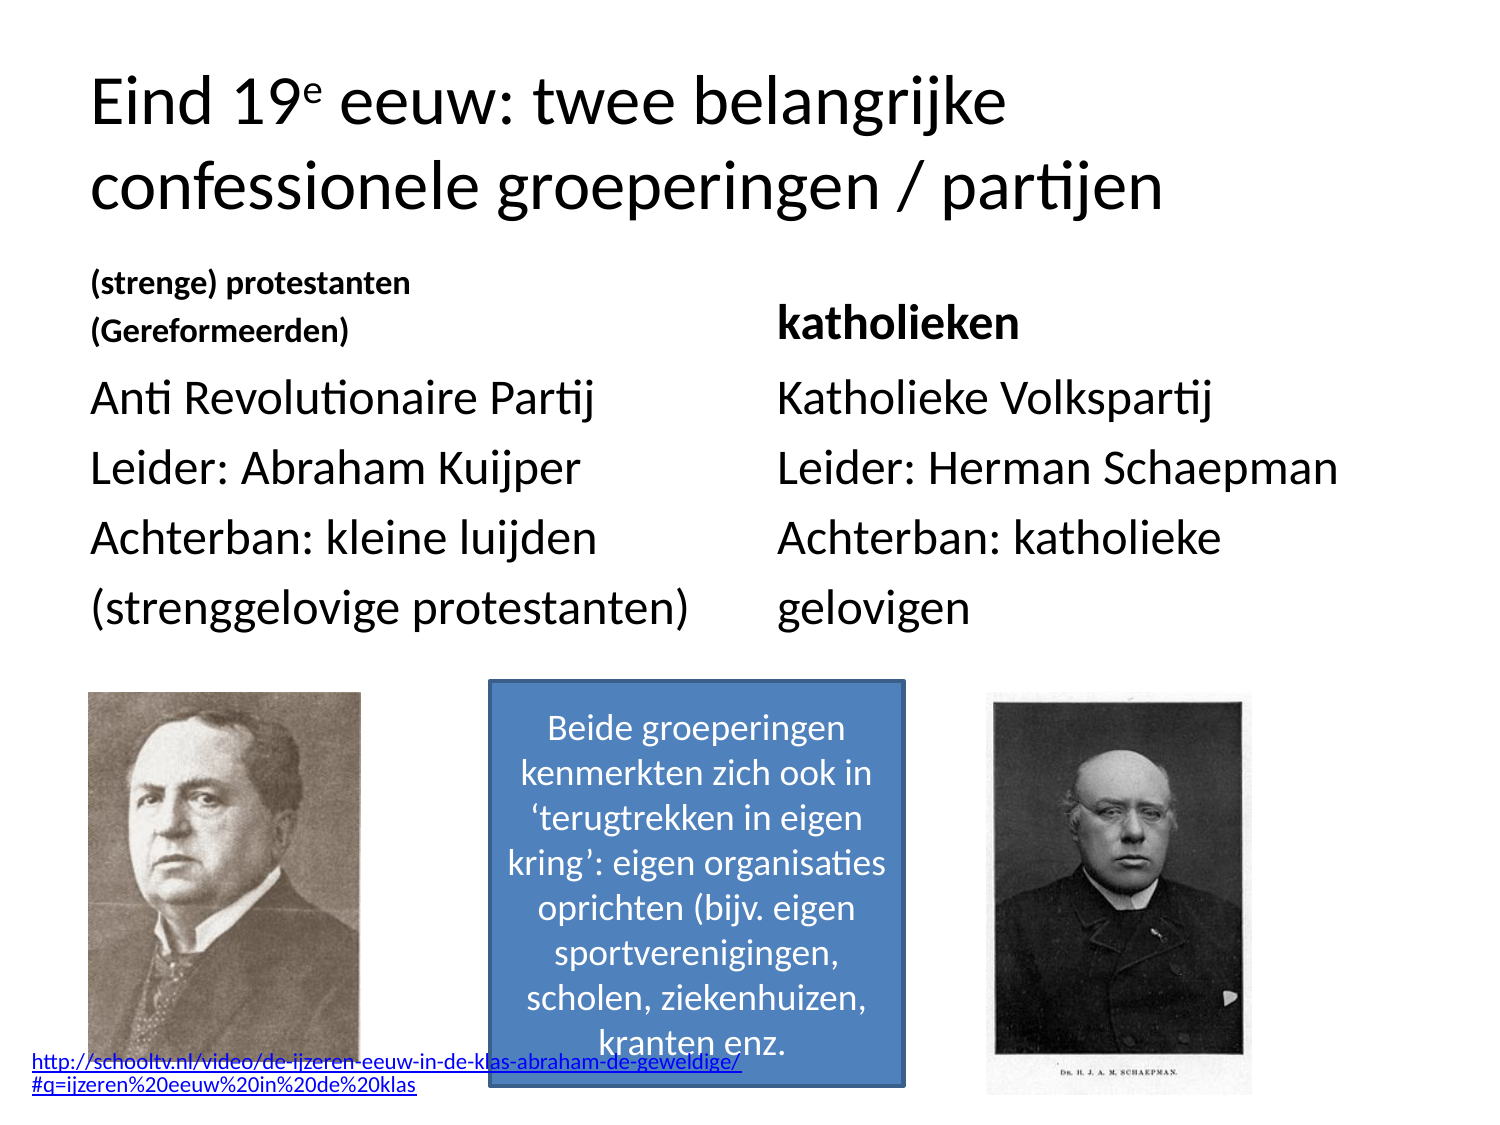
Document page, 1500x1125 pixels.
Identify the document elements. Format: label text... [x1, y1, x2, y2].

list katholieken [761, 251, 1425, 356]
text_box Beide groeperingen kenmerkten zich ook in ‘terugtrekken in eigen kring’: eigen organisaties oprichten (bijv. eigen sportverenigingen, scholen, ziekenhuizen, kranten enz. [488, 679, 906, 1088]
list (strenge) protestanten (Gereformeerden) [75, 251, 738, 356]
list Katholieke Volkspartij Leider: Herman Schaepman Achterban: katholieke gelovigen [761, 356, 1425, 1005]
text_box http://schooltv.nl/video/de-ijzeren-eeuw-in-de-klas-abraham-de-geweldige/#q=ijzeren%20eeuw%20in%20de%20klas [16, 1039, 767, 1082]
picture [985, 692, 1253, 1095]
title Eind 19e eeuw: twee belangrijke confessionele groeperingen / partijen [75, 45, 1425, 233]
picture [88, 692, 361, 1063]
list Anti Revolutionaire Partij Leider: Abraham Kuijper Achterban: kleine luijden (strenggelovige protestanten) [75, 356, 738, 1005]
